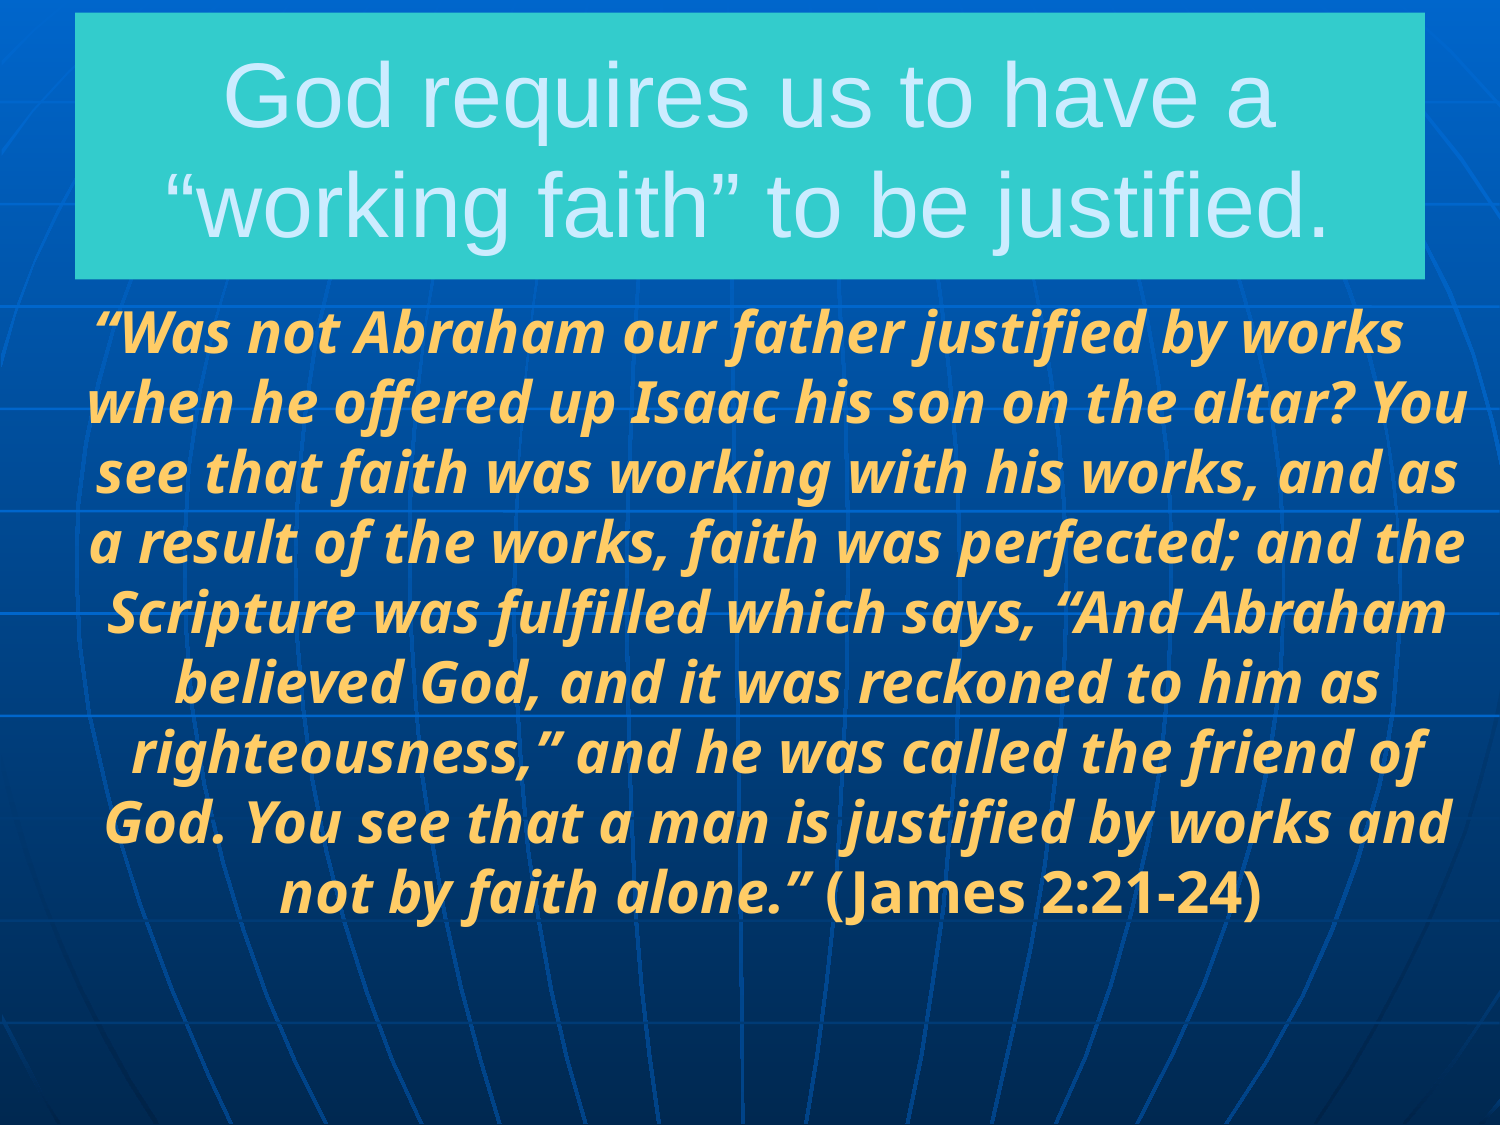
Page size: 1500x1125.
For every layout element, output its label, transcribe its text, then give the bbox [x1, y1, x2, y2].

list “Was not Abraham our father justified by works when he offered up Isaac his son on the altar? You see that faith was working with his works, and as a result of the works, faith was perfected; and the Scripture was fulfilled which says, “And Abraham believed God, and it was reckoned to him as righteousness,” and he was called the friend of God. You see that a man is justified by works and not by faith alone.” (James 2:21-24) [12, 287, 1488, 1088]
title God requires us to have a “working faith” to be justified. [74, 12, 1426, 280]
